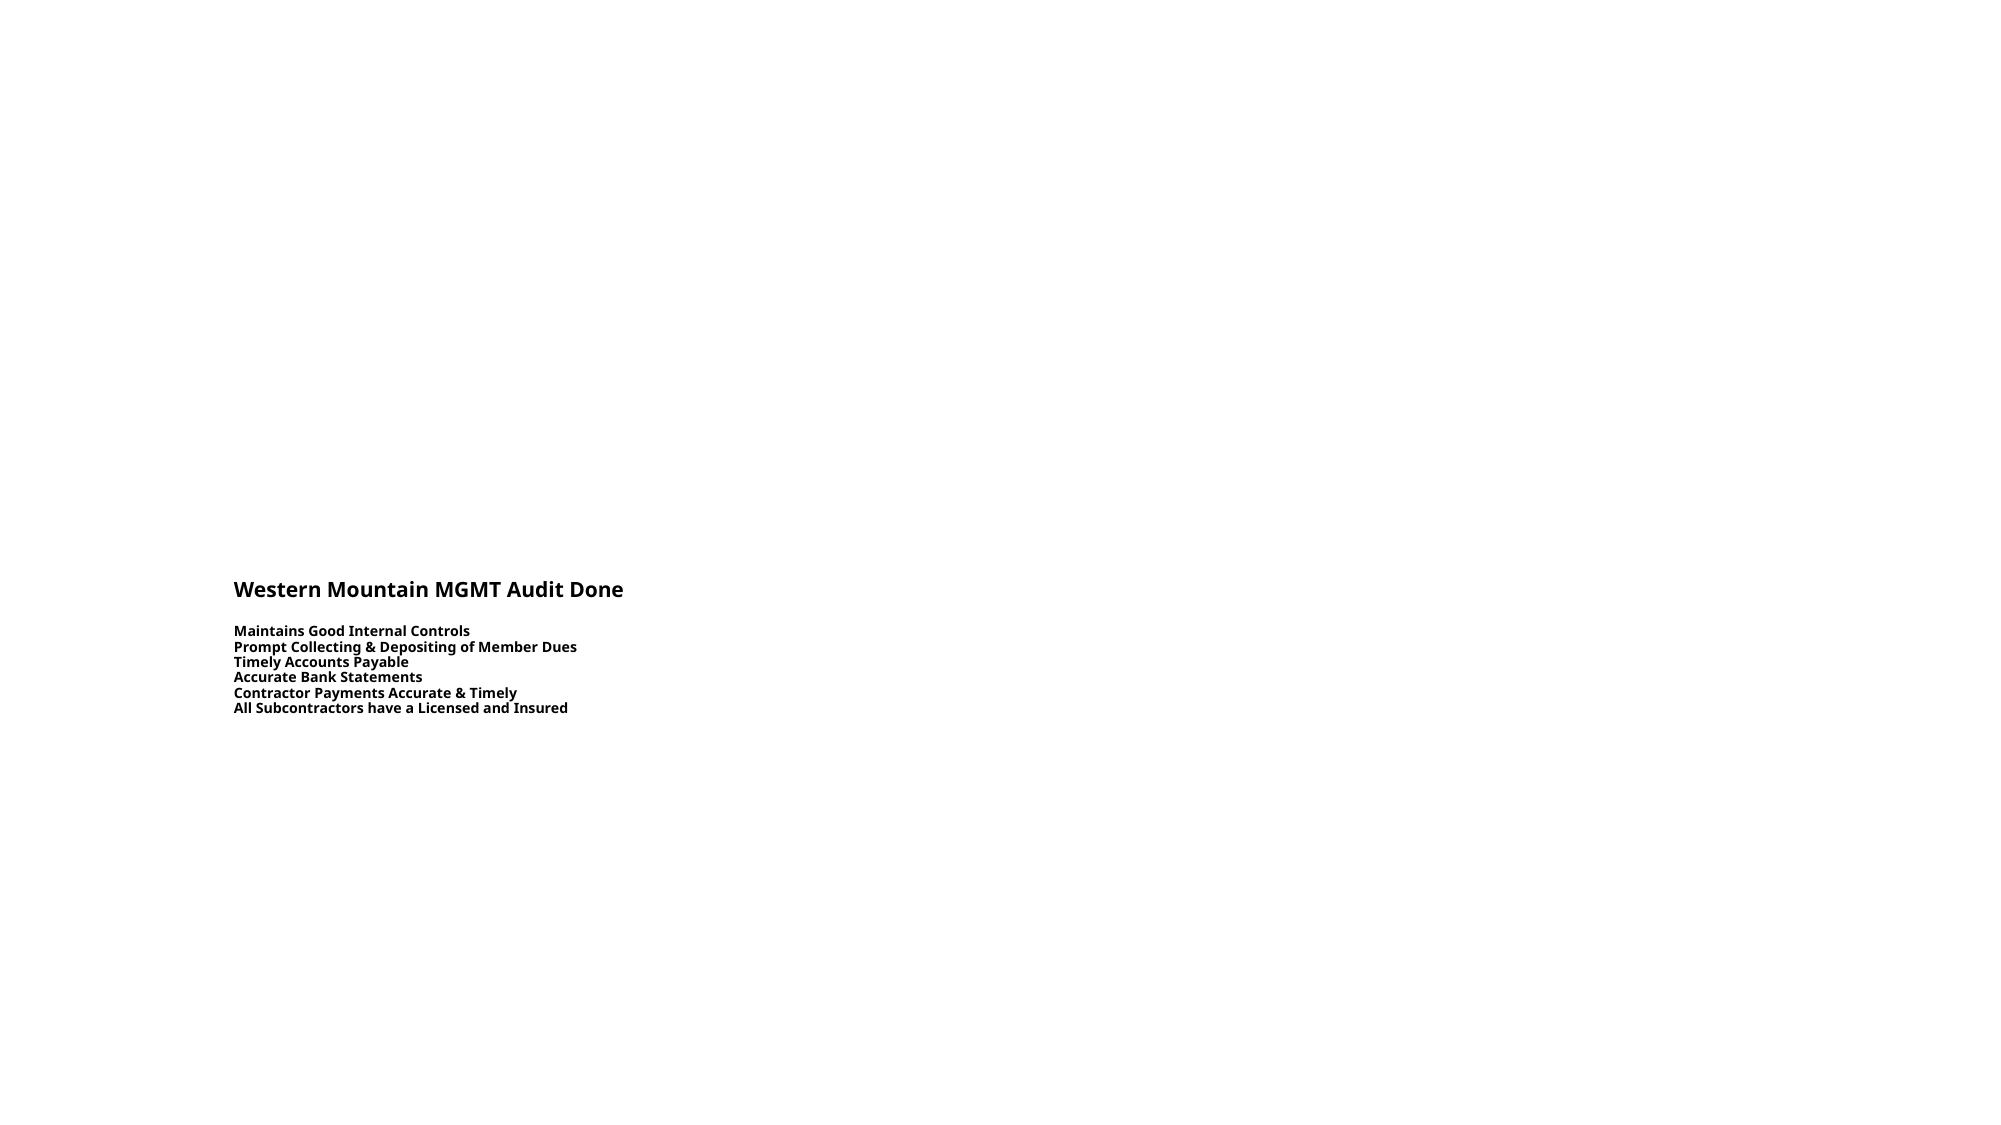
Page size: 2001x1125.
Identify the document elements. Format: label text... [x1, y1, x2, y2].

title Western Mountain MGMT Audit Done Maintains Good Internal Controls Prompt Collecting & Depositing of Member Dues Timely Accounts Payable Accurate Bank Statements Contractor Payments Accurate & Timely All Subcontractors have a Licensed and Insured [219, 568, 1944, 786]
